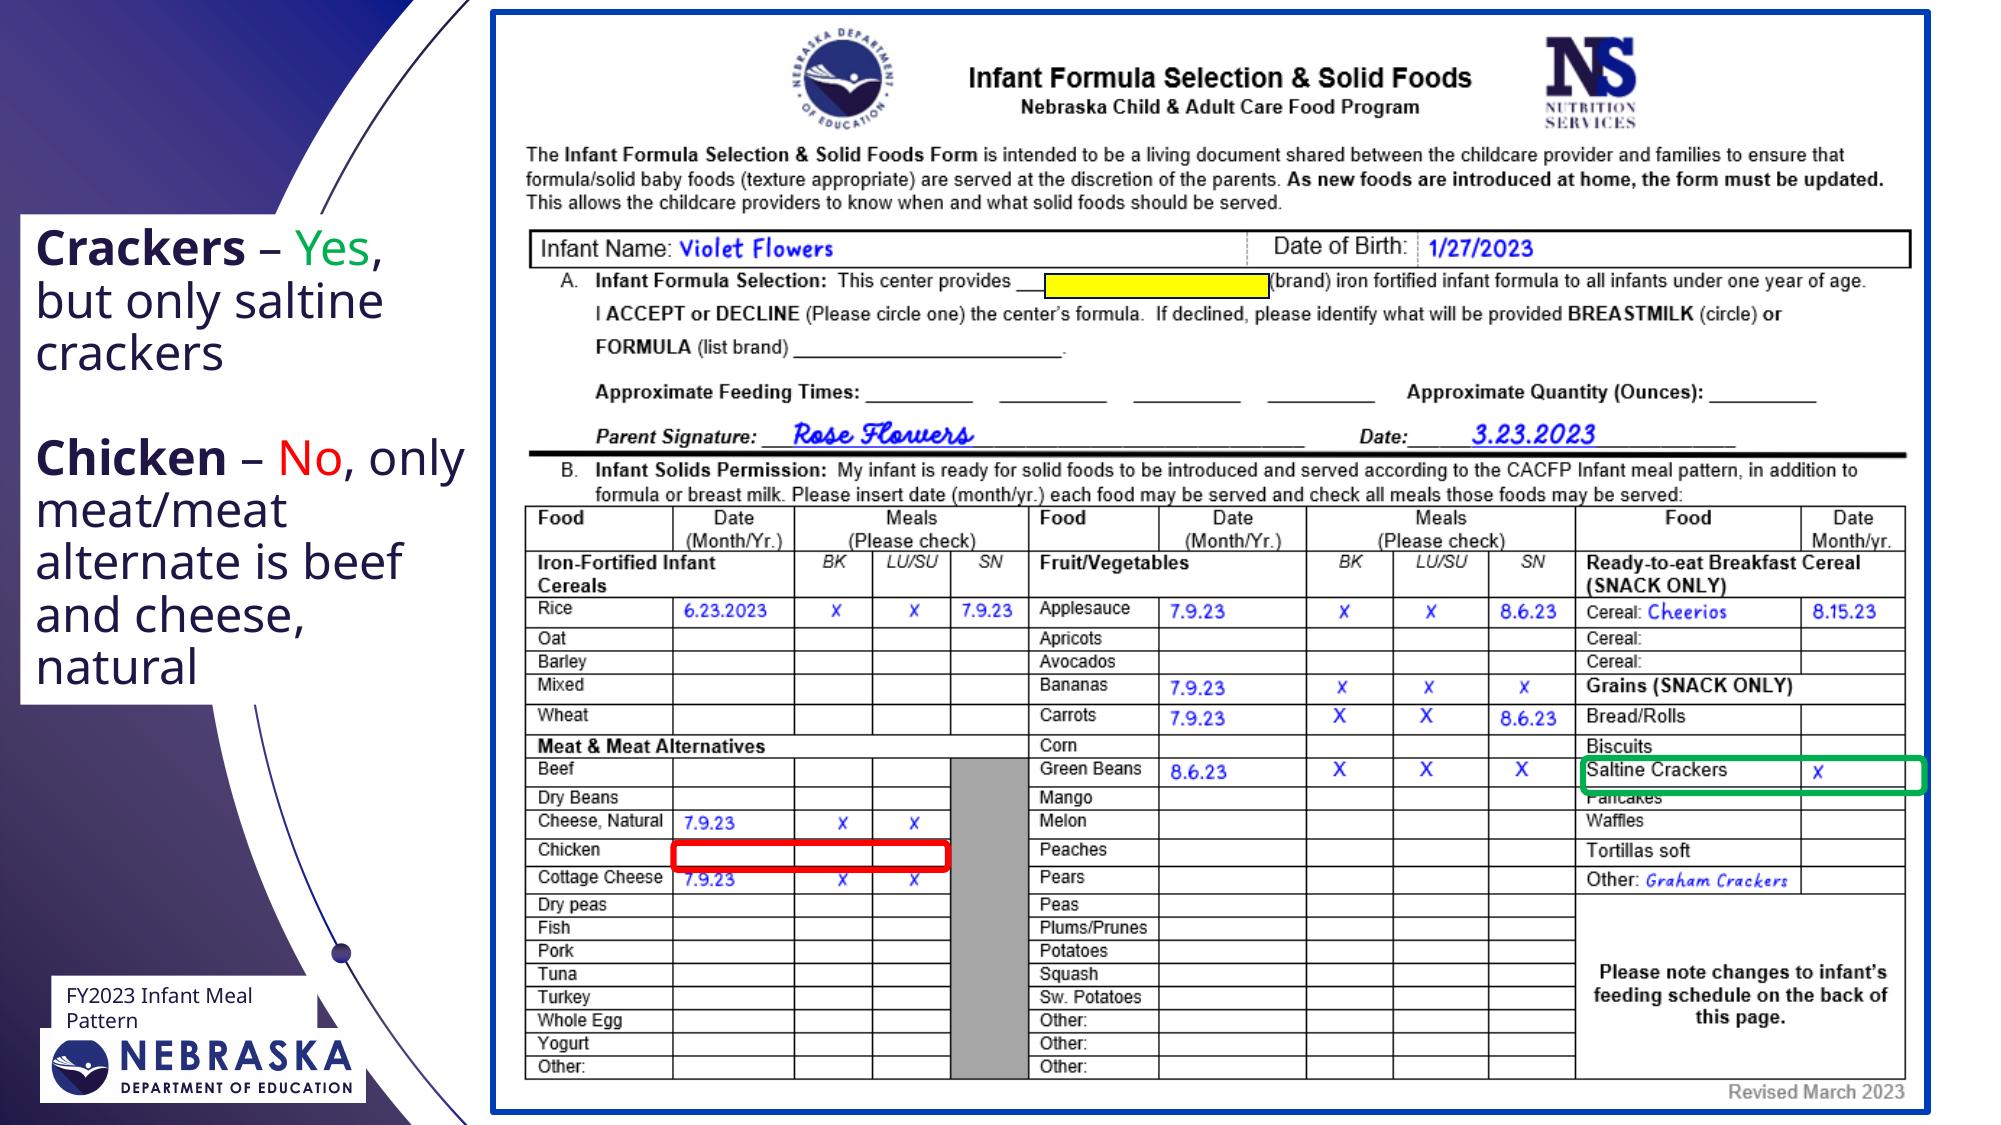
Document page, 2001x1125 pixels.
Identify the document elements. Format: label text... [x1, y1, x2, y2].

picture [0, 0, 2001, 1125]
text_box FY2023 Infant Meal Pattern [51, 975, 318, 1041]
text_box Crackers – Yes, but only saltine crackers Chicken – No, only meat/meat alternate is beef and cheese, natural [20, 214, 486, 705]
